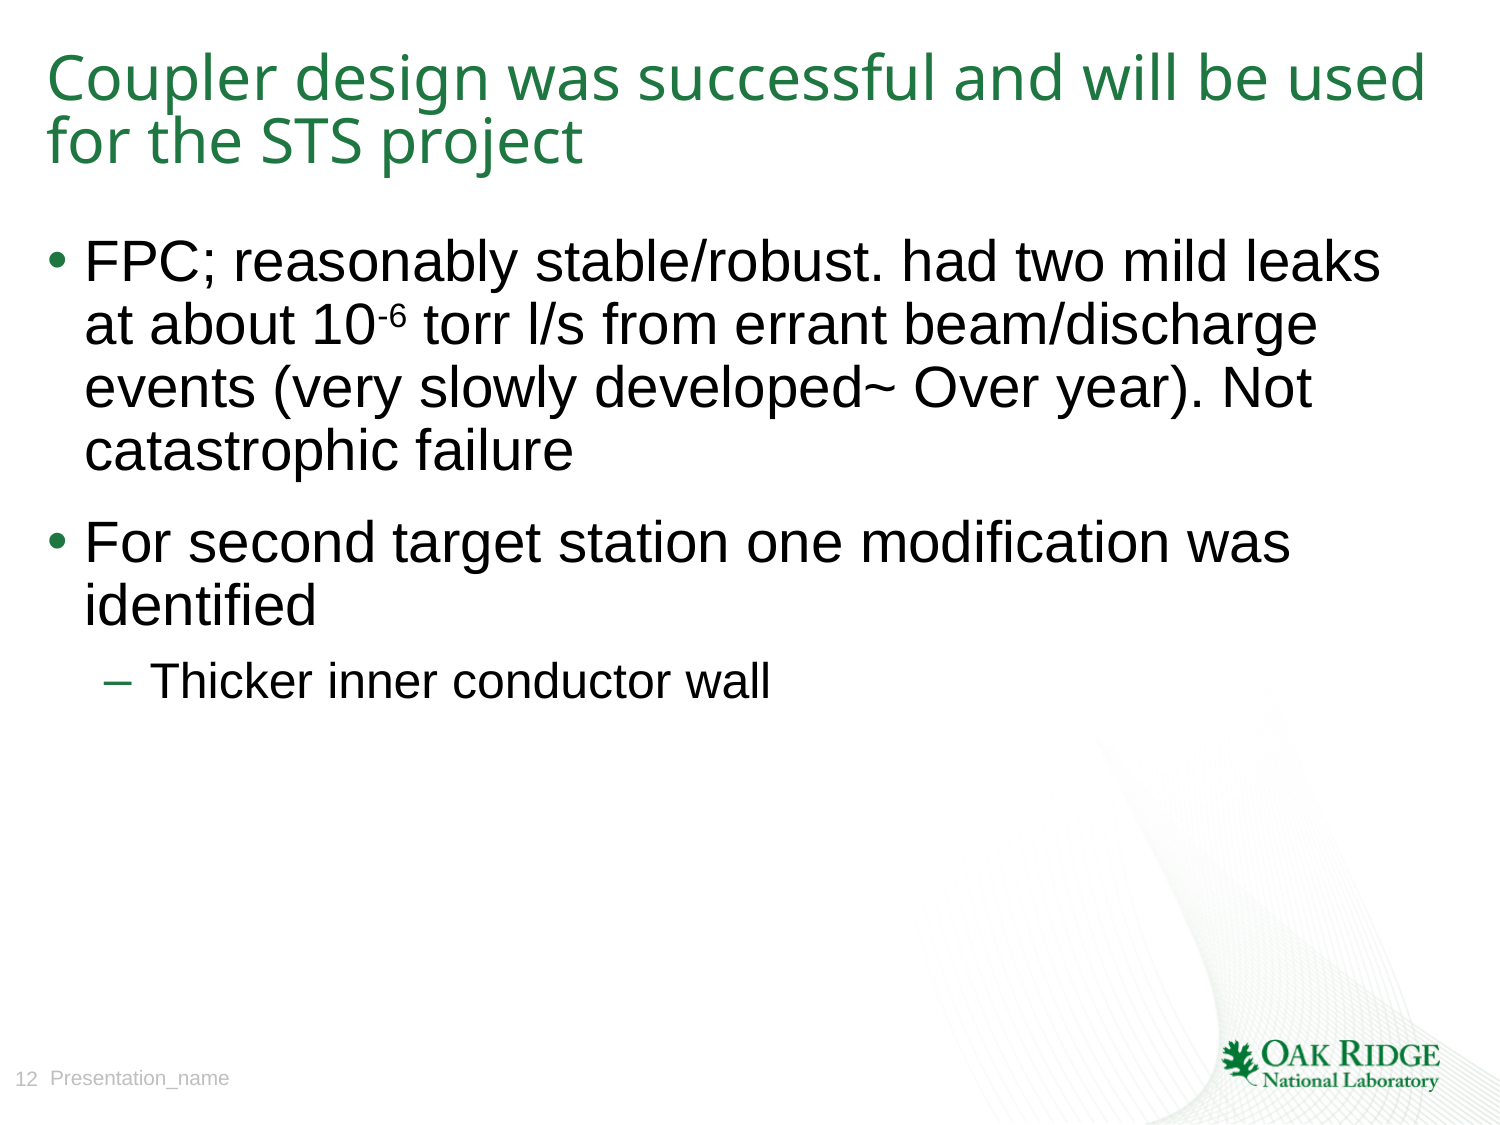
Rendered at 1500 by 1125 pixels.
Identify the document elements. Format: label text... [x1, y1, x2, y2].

title Coupler design was successful and will be used for the STS project [31, 41, 1449, 187]
text_box FPC; reasonably stable/robust. had two mild leaks at about 10-6 torr l/s from errant beam/discharge events (very slowly developed~ Over year). Not catastrophic failure For second target station one modification was identified Thicker inner conductor wall [32, 224, 1450, 958]
picture [833, 297, 1500, 1125]
